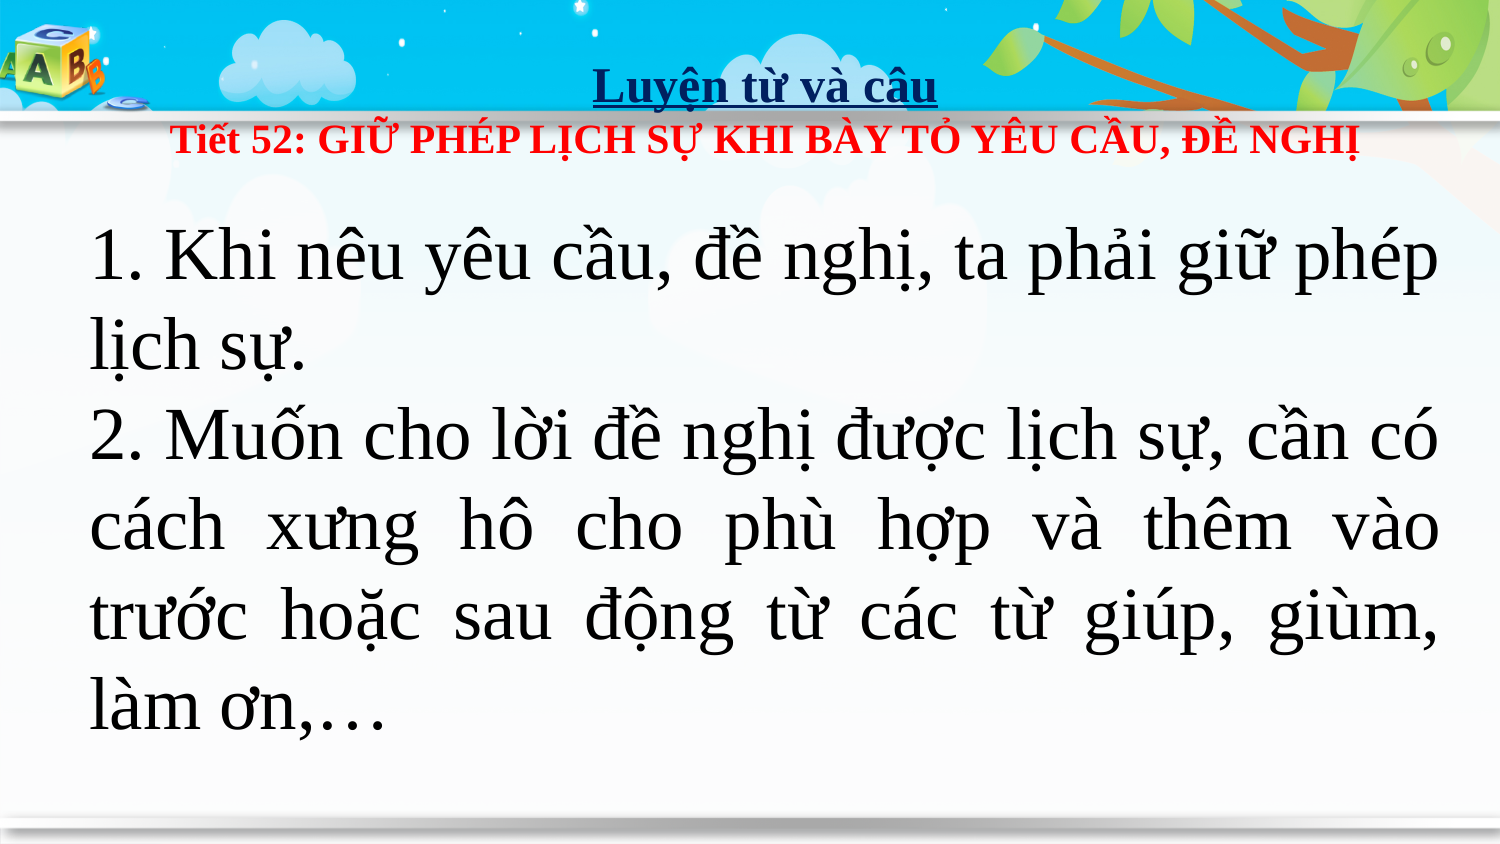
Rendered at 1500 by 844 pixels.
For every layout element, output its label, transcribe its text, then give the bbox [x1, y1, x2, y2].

text_box Luyện từ và câu Tiết 52: GIỮ PHÉP LỊCH SỰ KHI BÀY TỎ YÊU CẦU, ĐỀ NGHỊ [95, 0, 1436, 240]
picture [0, 0, 1500, 844]
text_box 1. Khi nêu yêu cầu, đề nghị, ta phải giữ phép lịch sự. 2. Muốn cho lời đề nghị được lịch sự, cần có cách xưng hô cho phù hợp và thêm vào trước hoặc sau động từ các từ giúp, giùm, làm ơn,… [74, 197, 1457, 753]
